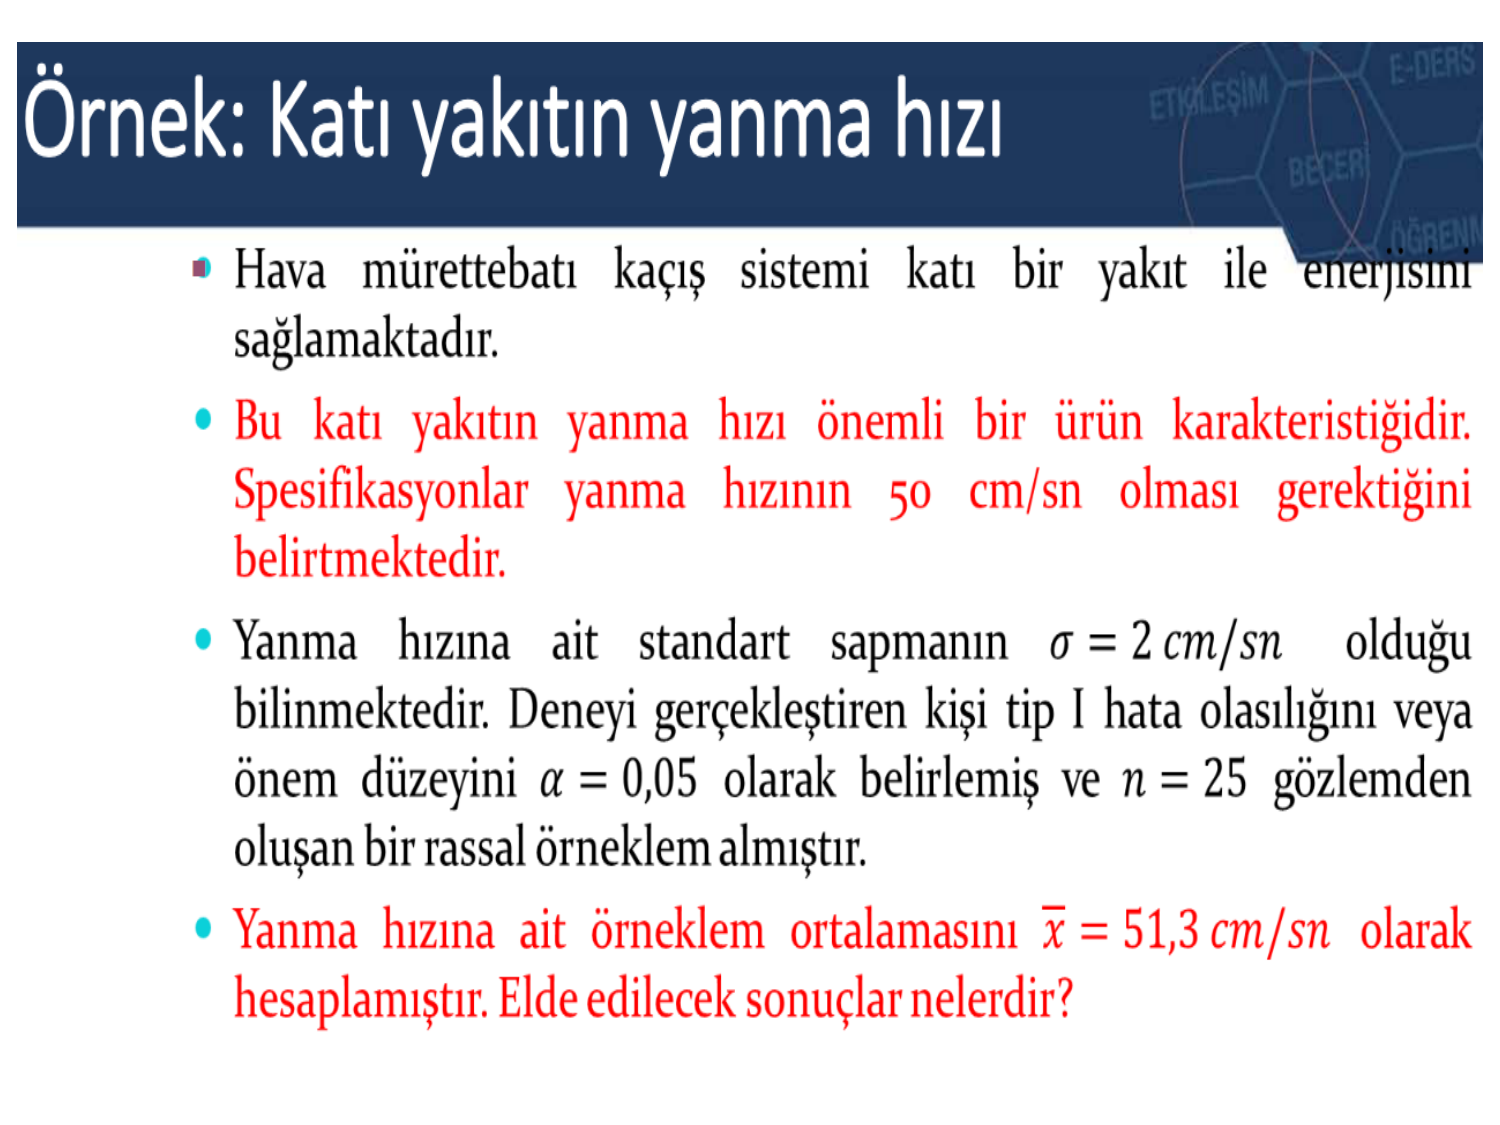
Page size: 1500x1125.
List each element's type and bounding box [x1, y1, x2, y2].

picture [17, 42, 1483, 1057]
